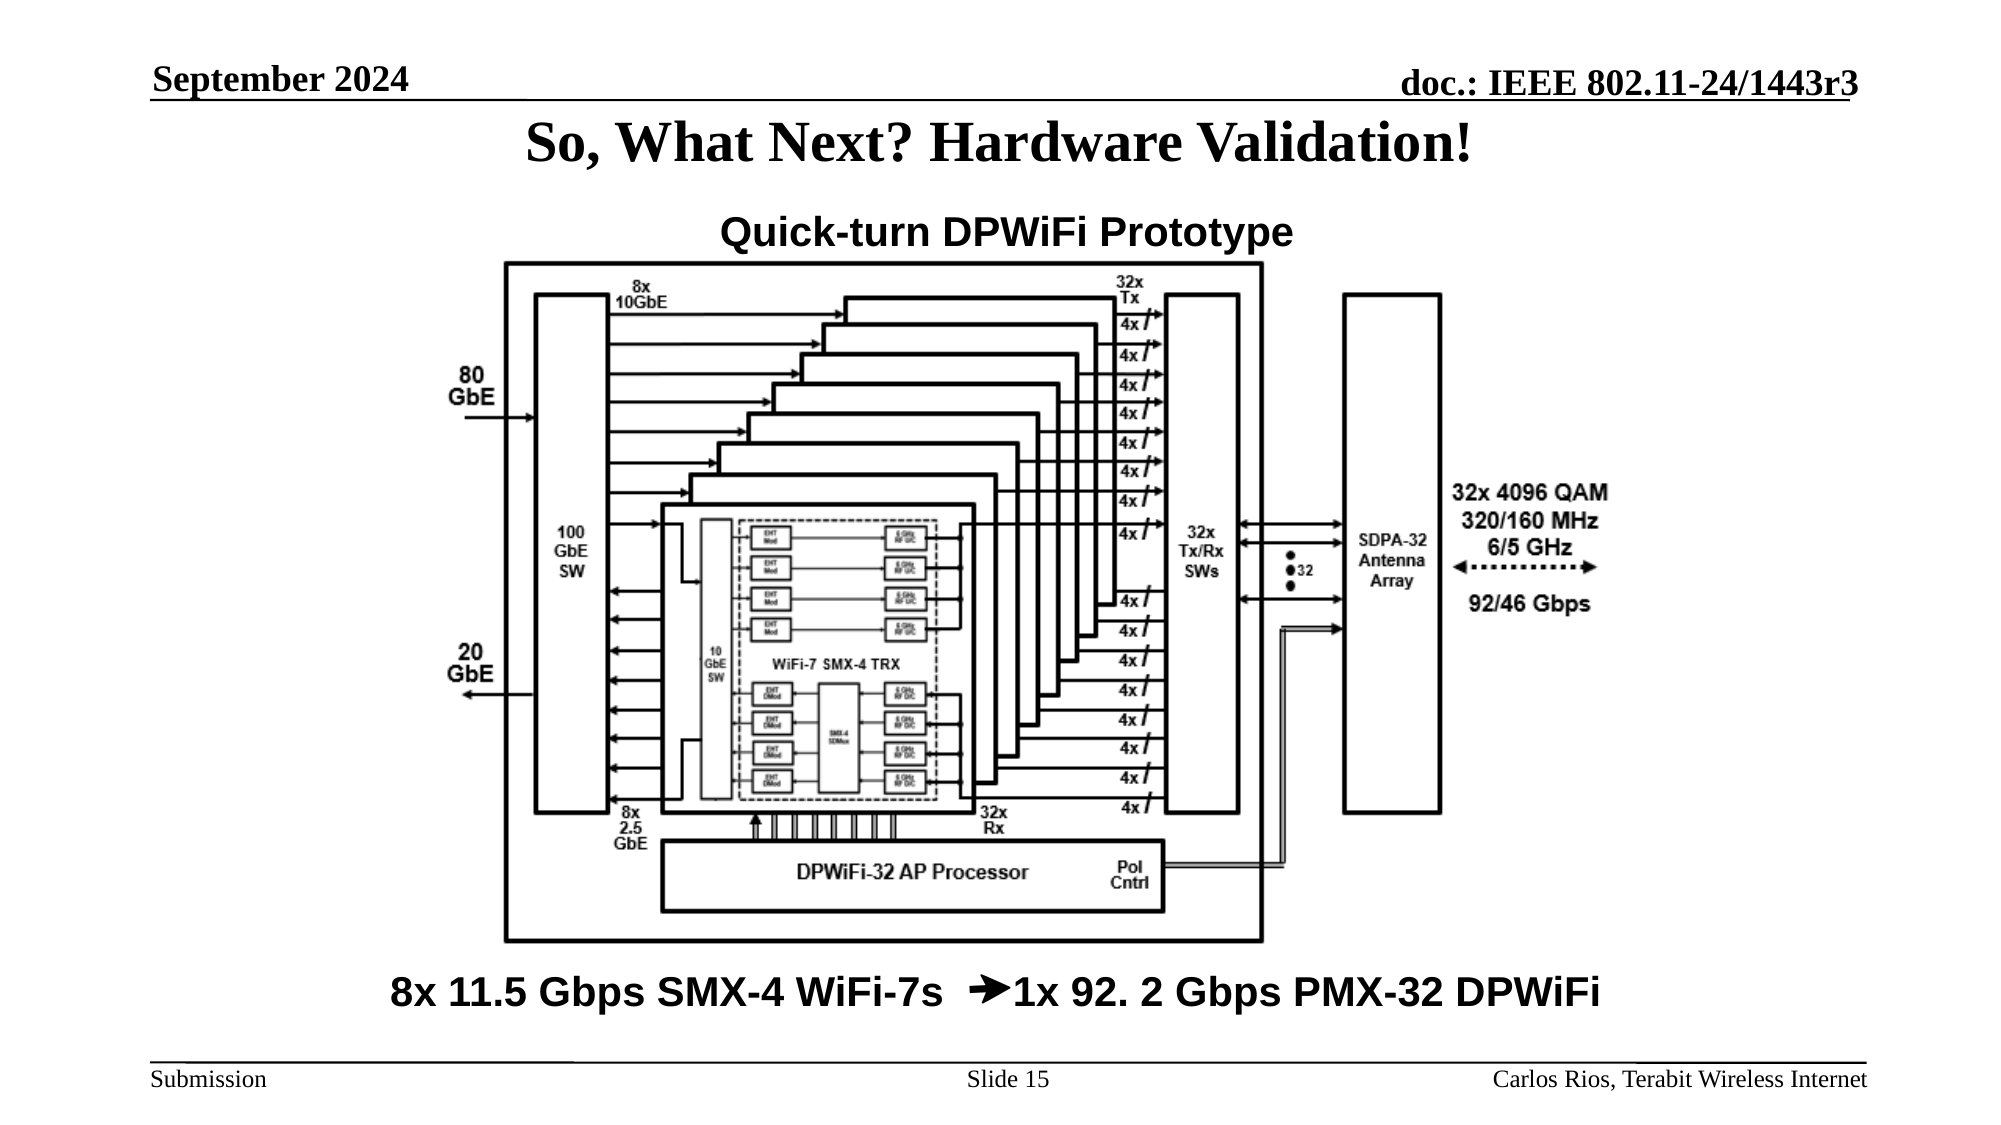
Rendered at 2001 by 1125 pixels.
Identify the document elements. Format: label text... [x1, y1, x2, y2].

footer Carlos Rios, Terabit Wireless Internet [1171, 1061, 1869, 1093]
text_box 8x 11.5 Gbps SMX-4 WiFi-7s 1x 92. 2 Gbps PMX-32 DPWiFi [147, 957, 959, 1023]
picture [440, 252, 1613, 1026]
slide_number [152, 54, 563, 100]
text_box So, What Next? Hardware Validation! [149, 102, 1850, 174]
slide_number Slide 15 [950, 1061, 1067, 1123]
text_box Quick-turn DPWiFi Prototype [157, 196, 1857, 262]
text_box 8x 11.5 Gbps SMX-4 WiFi-7s 1x 92. 2 Gbps PMX-32 DPWiFi [1016, 957, 1867, 1023]
